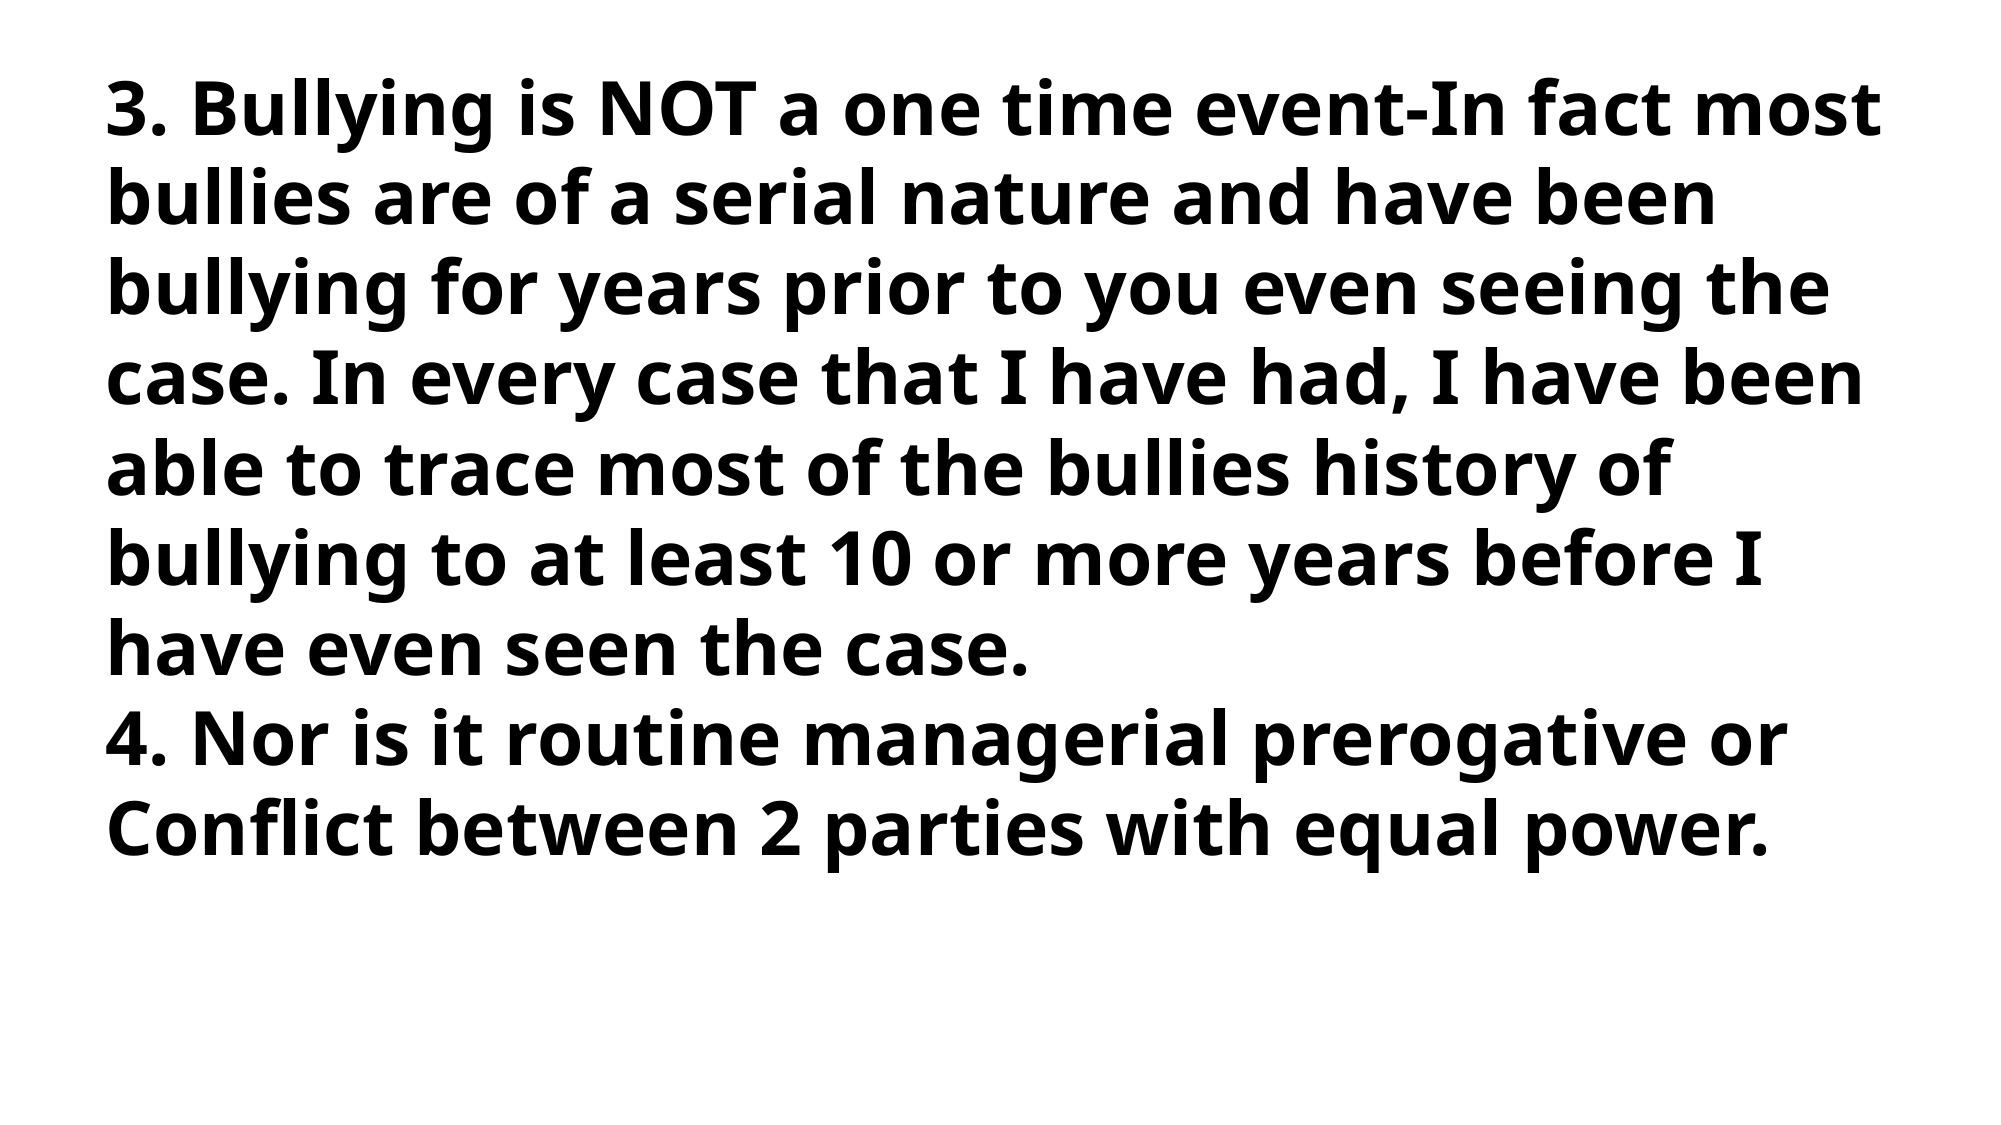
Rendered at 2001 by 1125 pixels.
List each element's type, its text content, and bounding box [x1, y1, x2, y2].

text_box 3. Bullying is NOT a one time event-In fact most bullies are of a serial nature and have been bullying for years prior to you even seeing the case. In every case that I have had, I have been able to trace most of the bullies history of bullying to at least 10 or more years before I have even seen the case. 4. Nor is it routine managerial prerogative or Conflict between 2 parties with equal power. [90, 52, 1910, 923]
